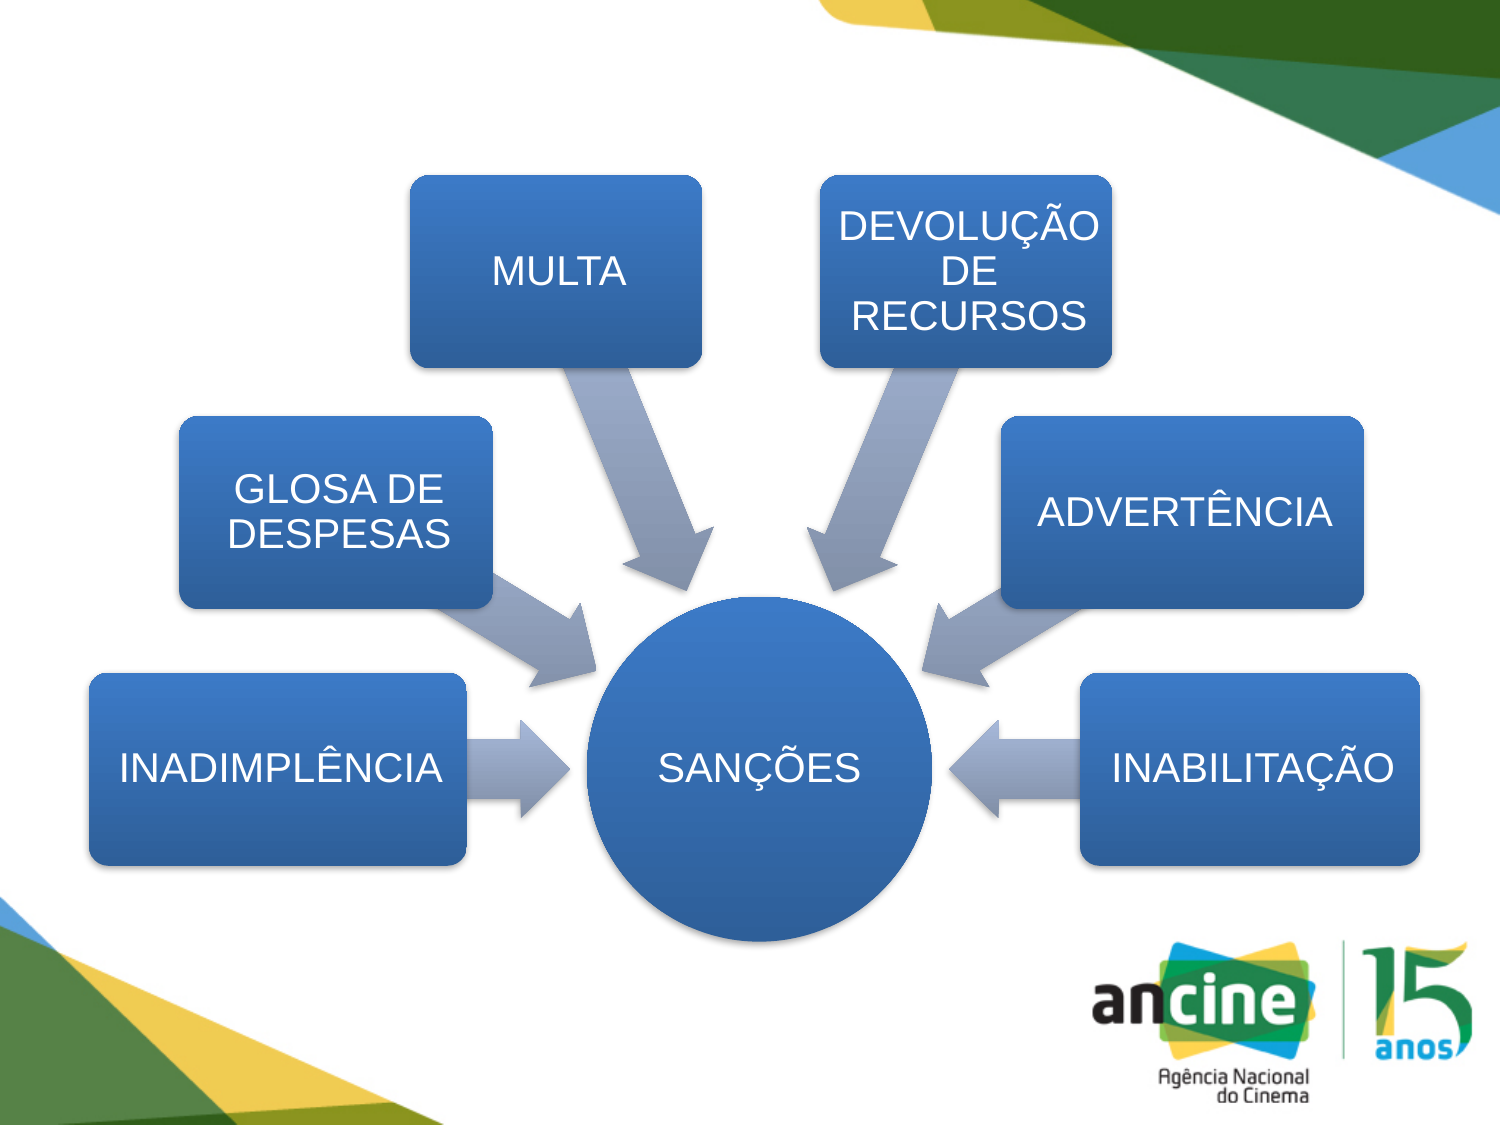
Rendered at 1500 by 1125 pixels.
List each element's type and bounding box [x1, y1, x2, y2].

list [105, 172, 1394, 945]
picture [0, 0, 1500, 1125]
text_box [74, 89, 1426, 221]
